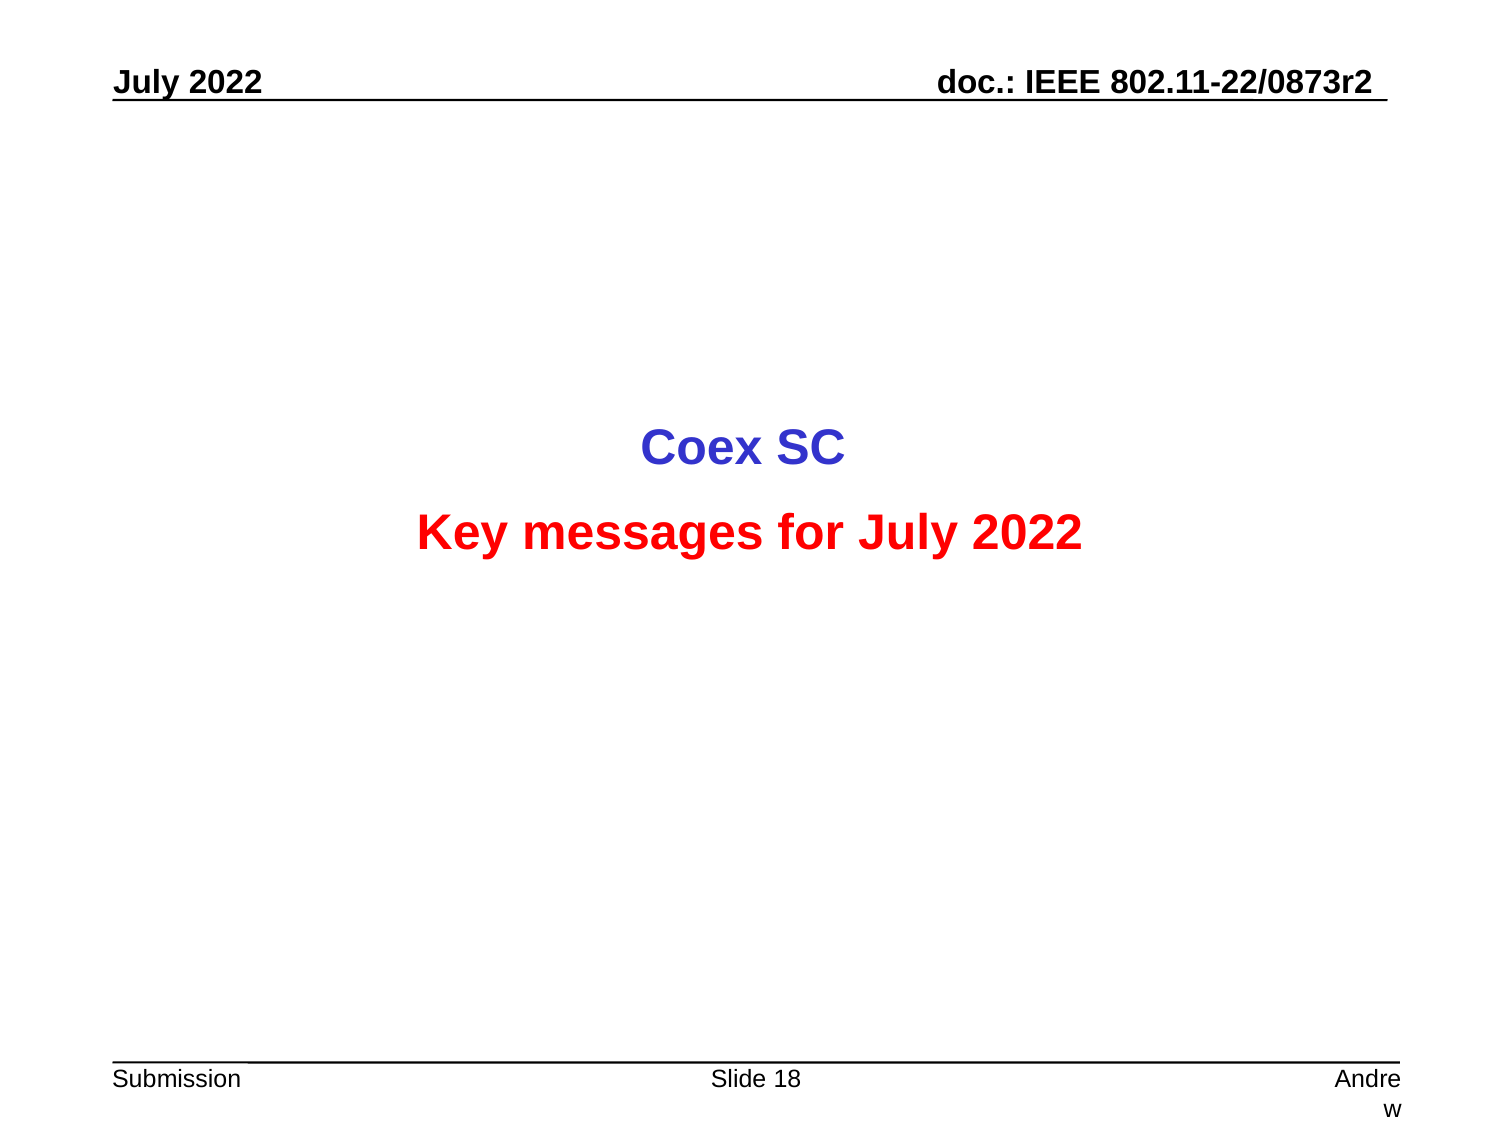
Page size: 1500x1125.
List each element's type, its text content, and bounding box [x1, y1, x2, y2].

footer Andrew Myles, Cisco [1320, 1061, 1402, 1093]
list Coex SC Key messages for July 2022 [112, 324, 1388, 650]
slide_number Slide 18 [709, 1061, 803, 1093]
